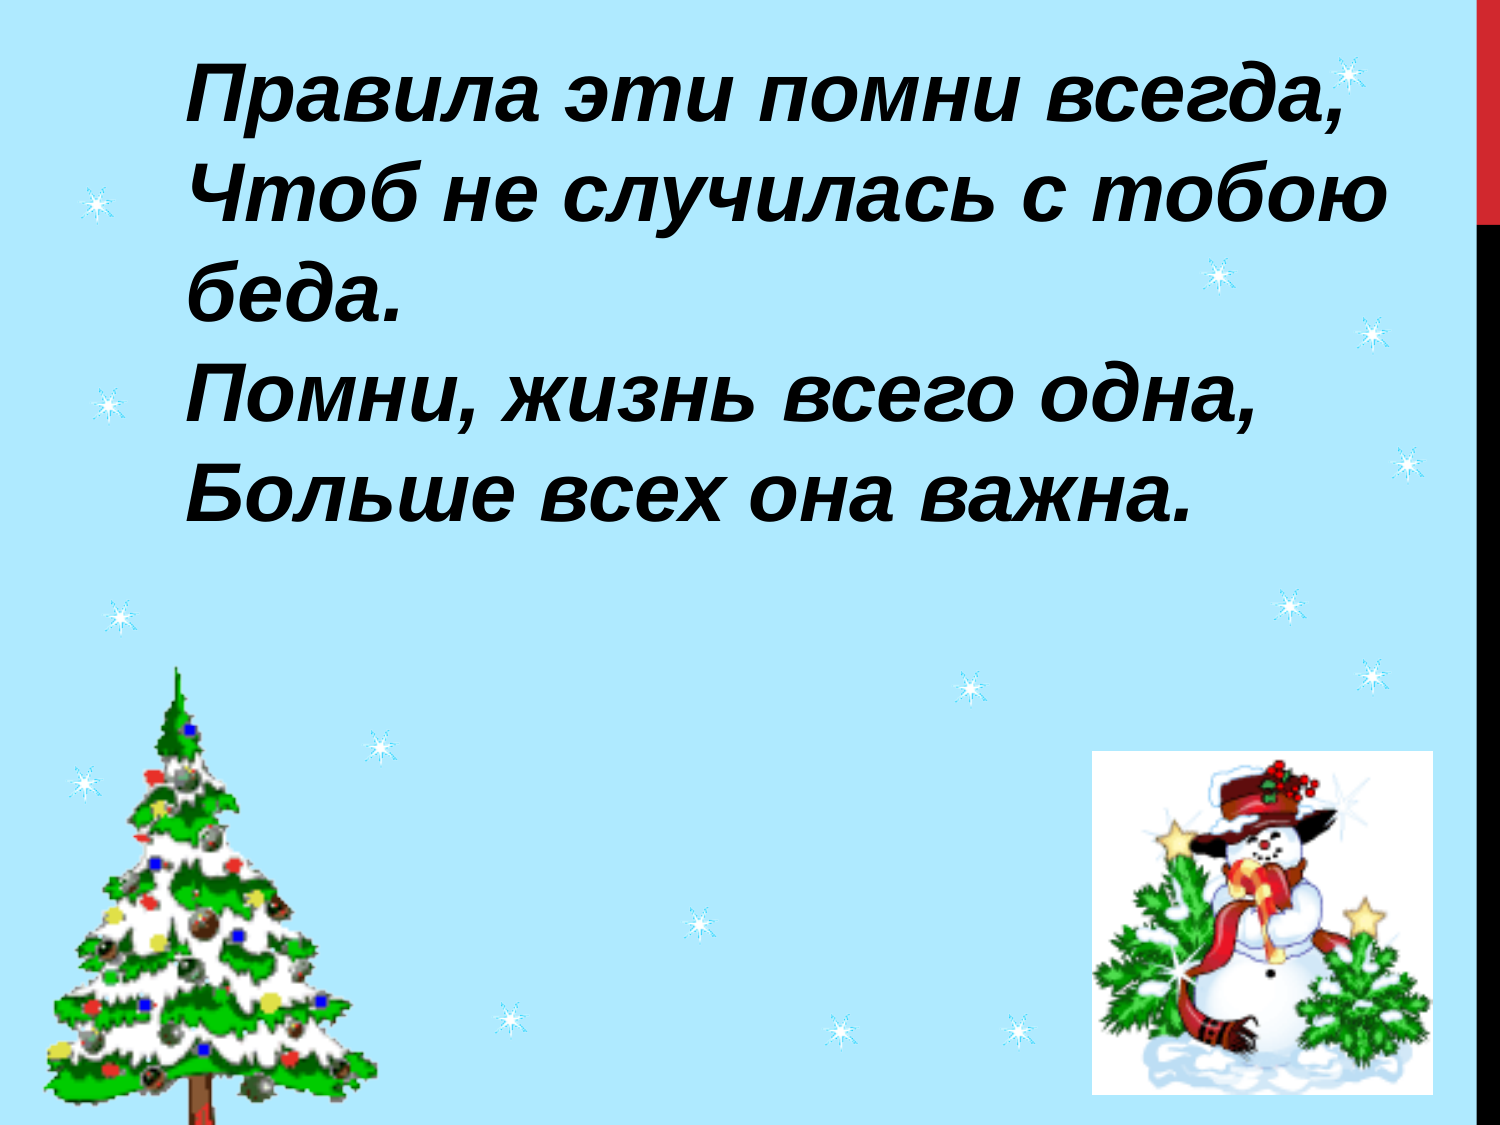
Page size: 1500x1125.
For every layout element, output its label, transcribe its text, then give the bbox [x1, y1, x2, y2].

picture [40, 597, 442, 1125]
picture [87, 384, 171, 458]
picture [820, 1010, 903, 1084]
picture [1091, 751, 1434, 1095]
picture [1328, 54, 1411, 128]
picture [678, 904, 761, 978]
picture [489, 998, 572, 1072]
picture [950, 668, 1033, 742]
picture [997, 1010, 1080, 1084]
picture [1269, 585, 1435, 730]
picture [1198, 254, 1281, 328]
picture [1387, 443, 1470, 517]
text_box Правила эти помни всегда, Чтоб не случилась с тобою беда. Помни, жизнь всего одна, Больше всех она важна. [171, 30, 1477, 646]
picture [76, 184, 159, 257]
picture [1351, 313, 1435, 387]
